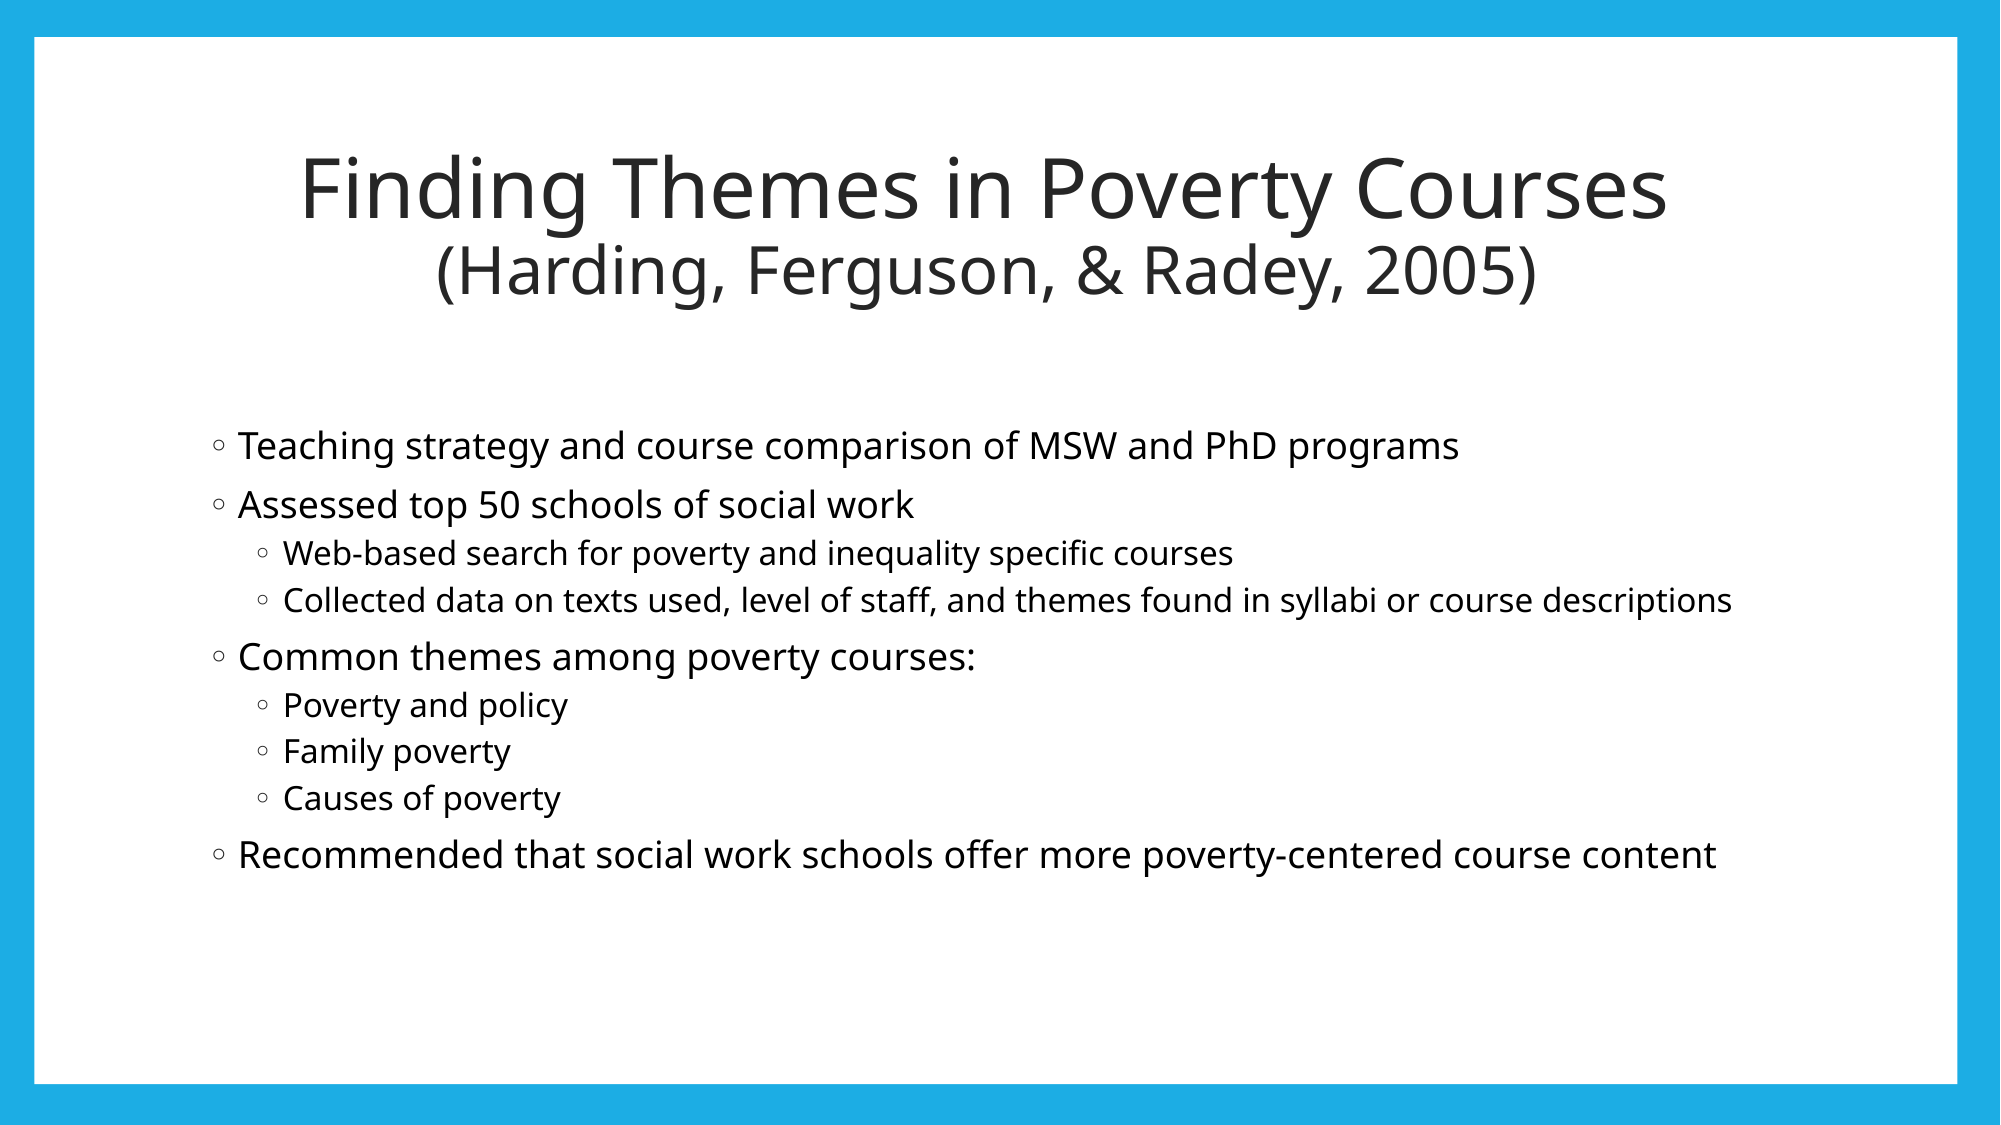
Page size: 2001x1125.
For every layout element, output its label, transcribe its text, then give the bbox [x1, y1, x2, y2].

text_box [34, 37, 1958, 1085]
title Finding Themes in Poverty Courses (Harding, Ferguson, & Radey, 2005) [192, 142, 1800, 394]
list Teaching strategy and course comparison of MSW and PhD programs Assessed top 50 schools of social work Web-based search for poverty and inequality specific courses Collected data on texts used, level of staff, and themes found in syllabi or course descriptions Common themes among poverty courses: Poverty and policy Family poverty Causes of poverty Recommended that social work schools offer more poverty-centered course content [192, 419, 1800, 979]
text_box [0, 0, 2000, 1125]
